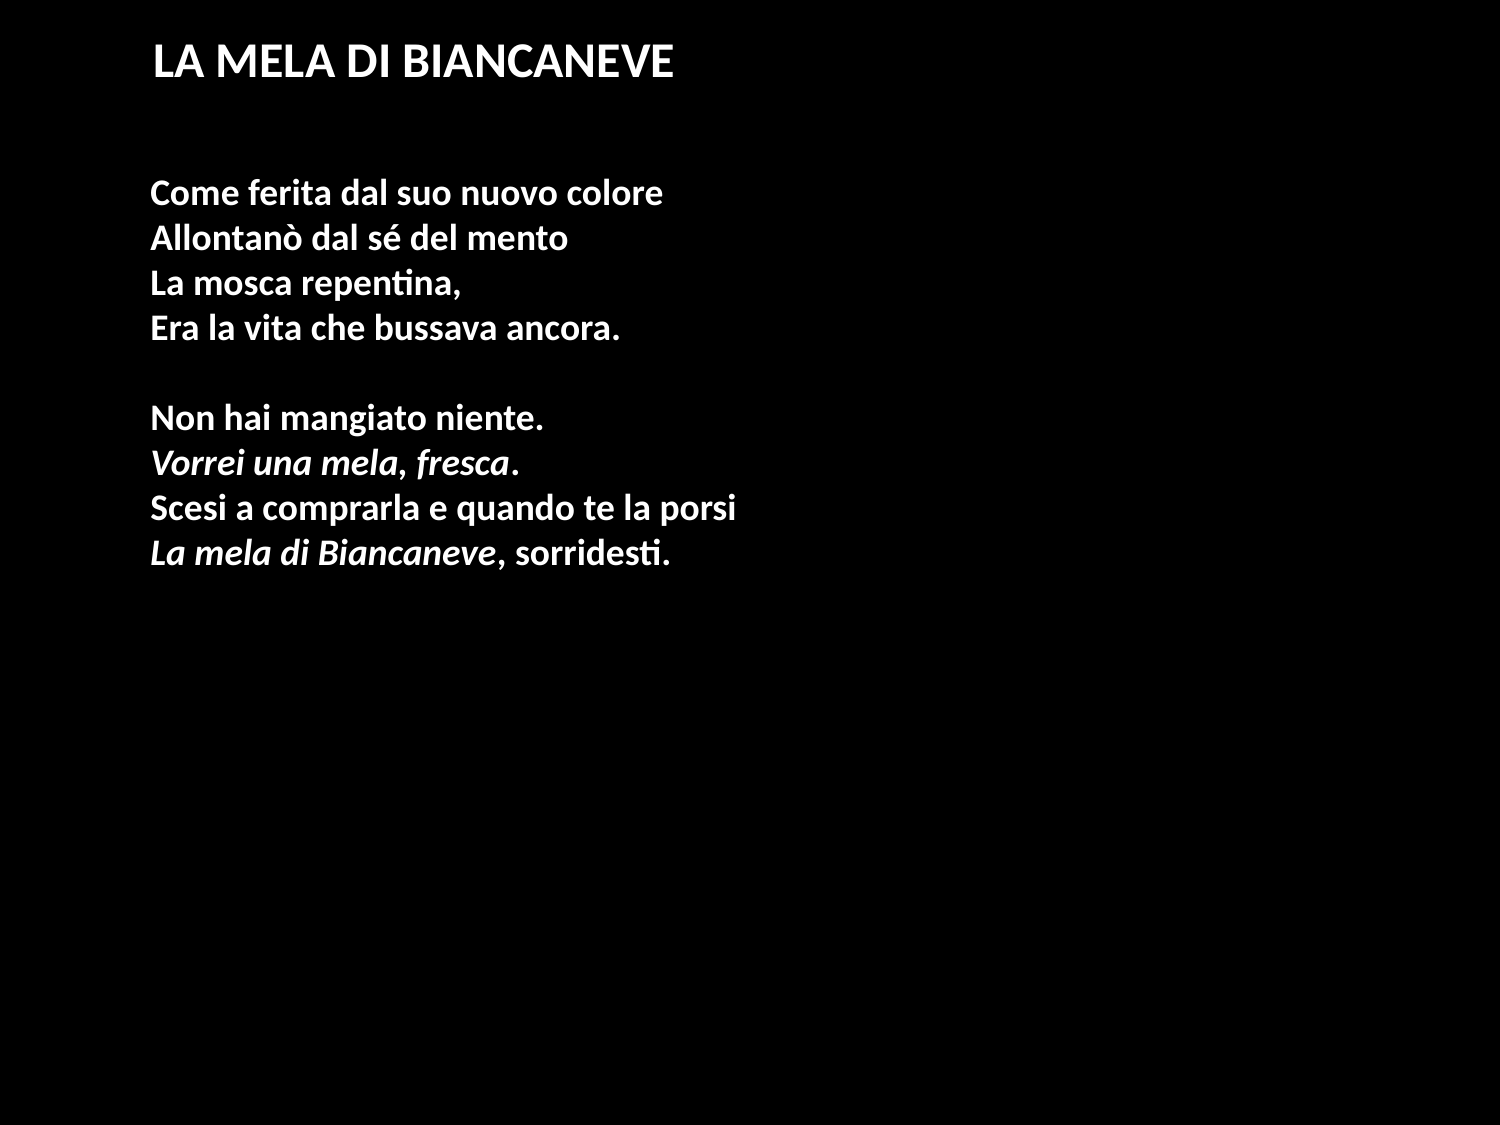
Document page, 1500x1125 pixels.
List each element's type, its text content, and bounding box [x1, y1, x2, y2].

text_box Come ferita dal suo nuovo colore Allontanò dal sé del mento La mosca repentina, Era la vita che bussava ancora. Non hai mangiato niente. Vorrei una mela, fresca. Scesi a comprarla e quando te la porsi La mela di Biancaneve, sorridesti. [135, 160, 1058, 716]
text_box LA MELA DI BIANCANEVE [138, 20, 700, 96]
